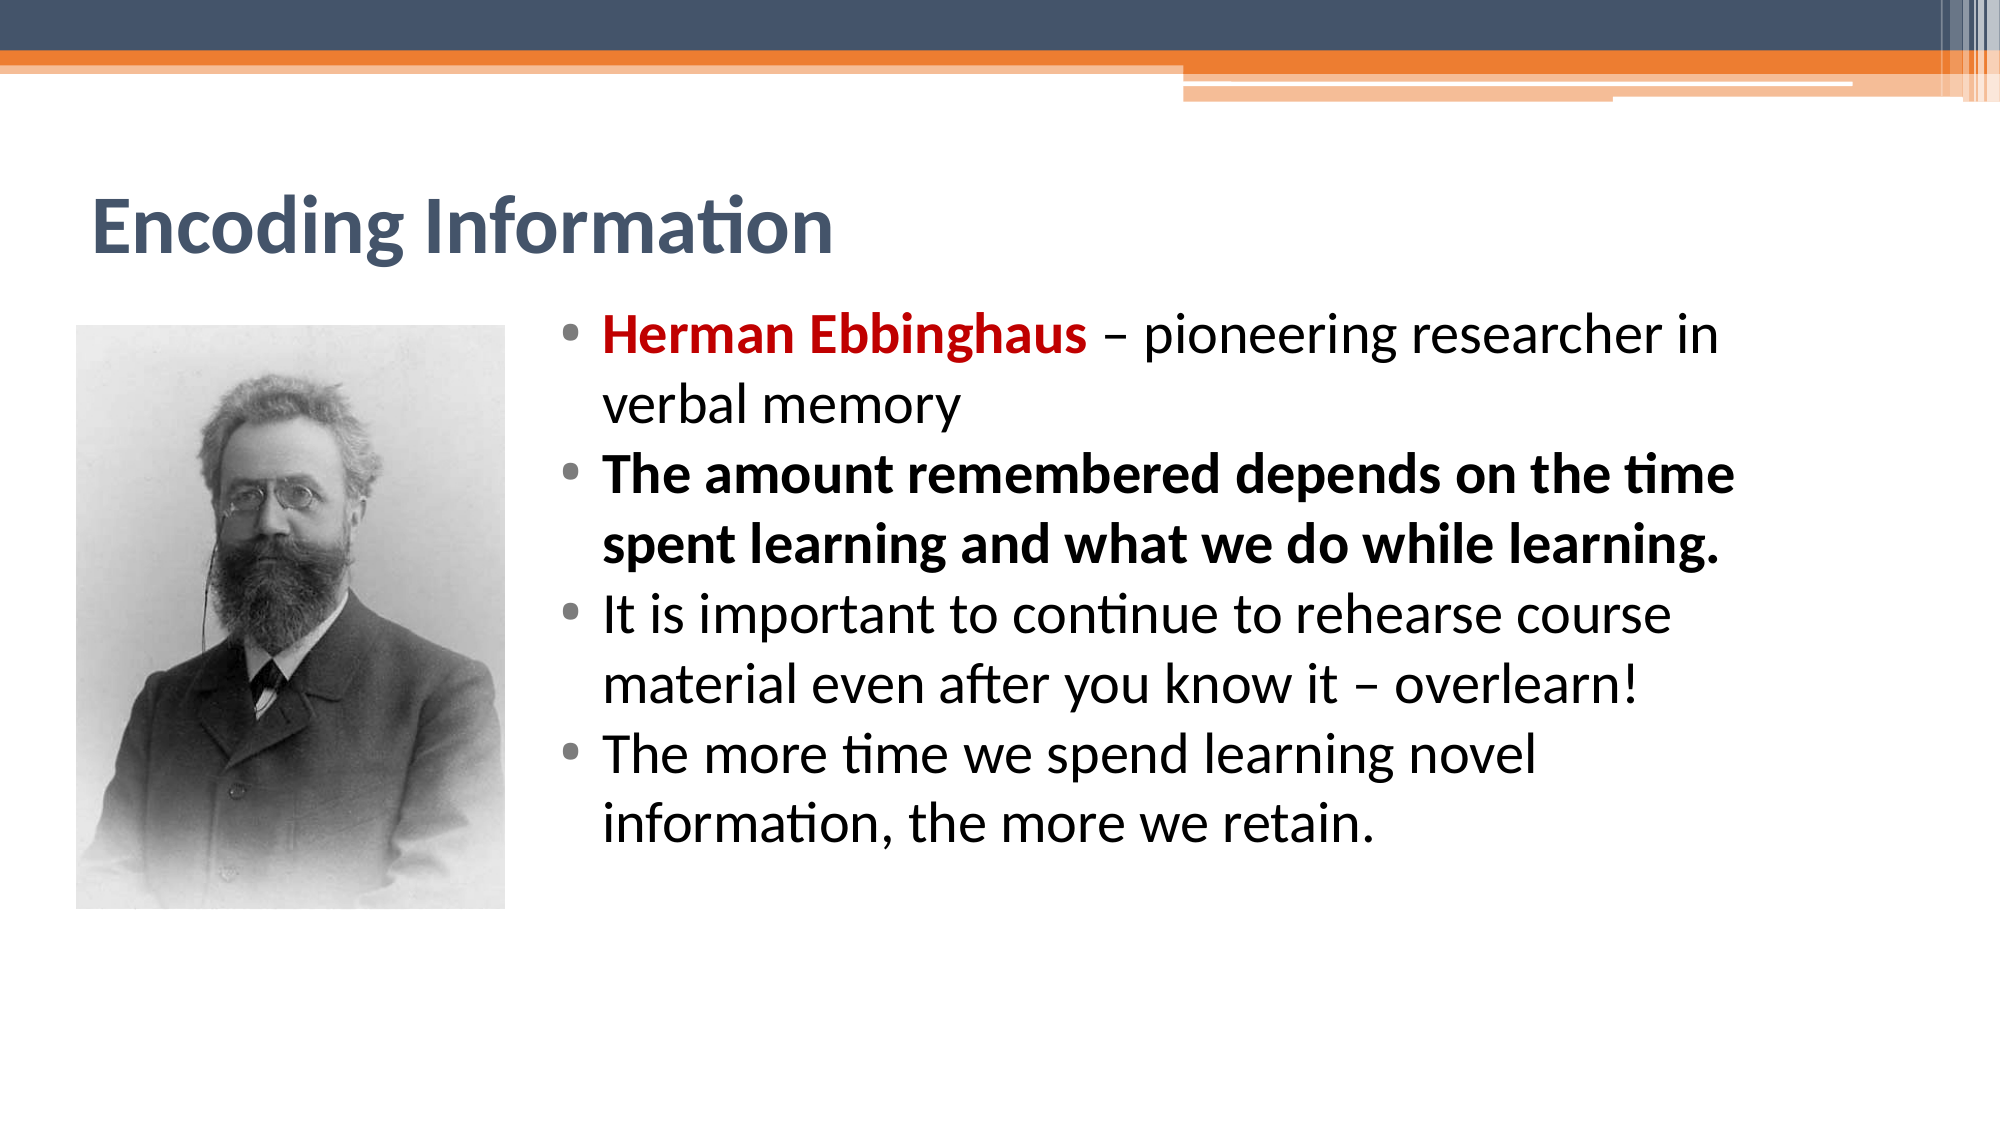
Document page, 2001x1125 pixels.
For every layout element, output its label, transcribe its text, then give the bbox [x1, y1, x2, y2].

title Encoding Information [76, 161, 1877, 279]
picture [76, 325, 506, 910]
list Herman Ebbinghaus – pioneering researcher in verbal memory The amount remembered depends on the time spent learning and what we do while learning. It is important to continue to rehearse course material even after you know it – overlearn! The more time we spend learning novel information, the more we retain. [527, 288, 1826, 1079]
